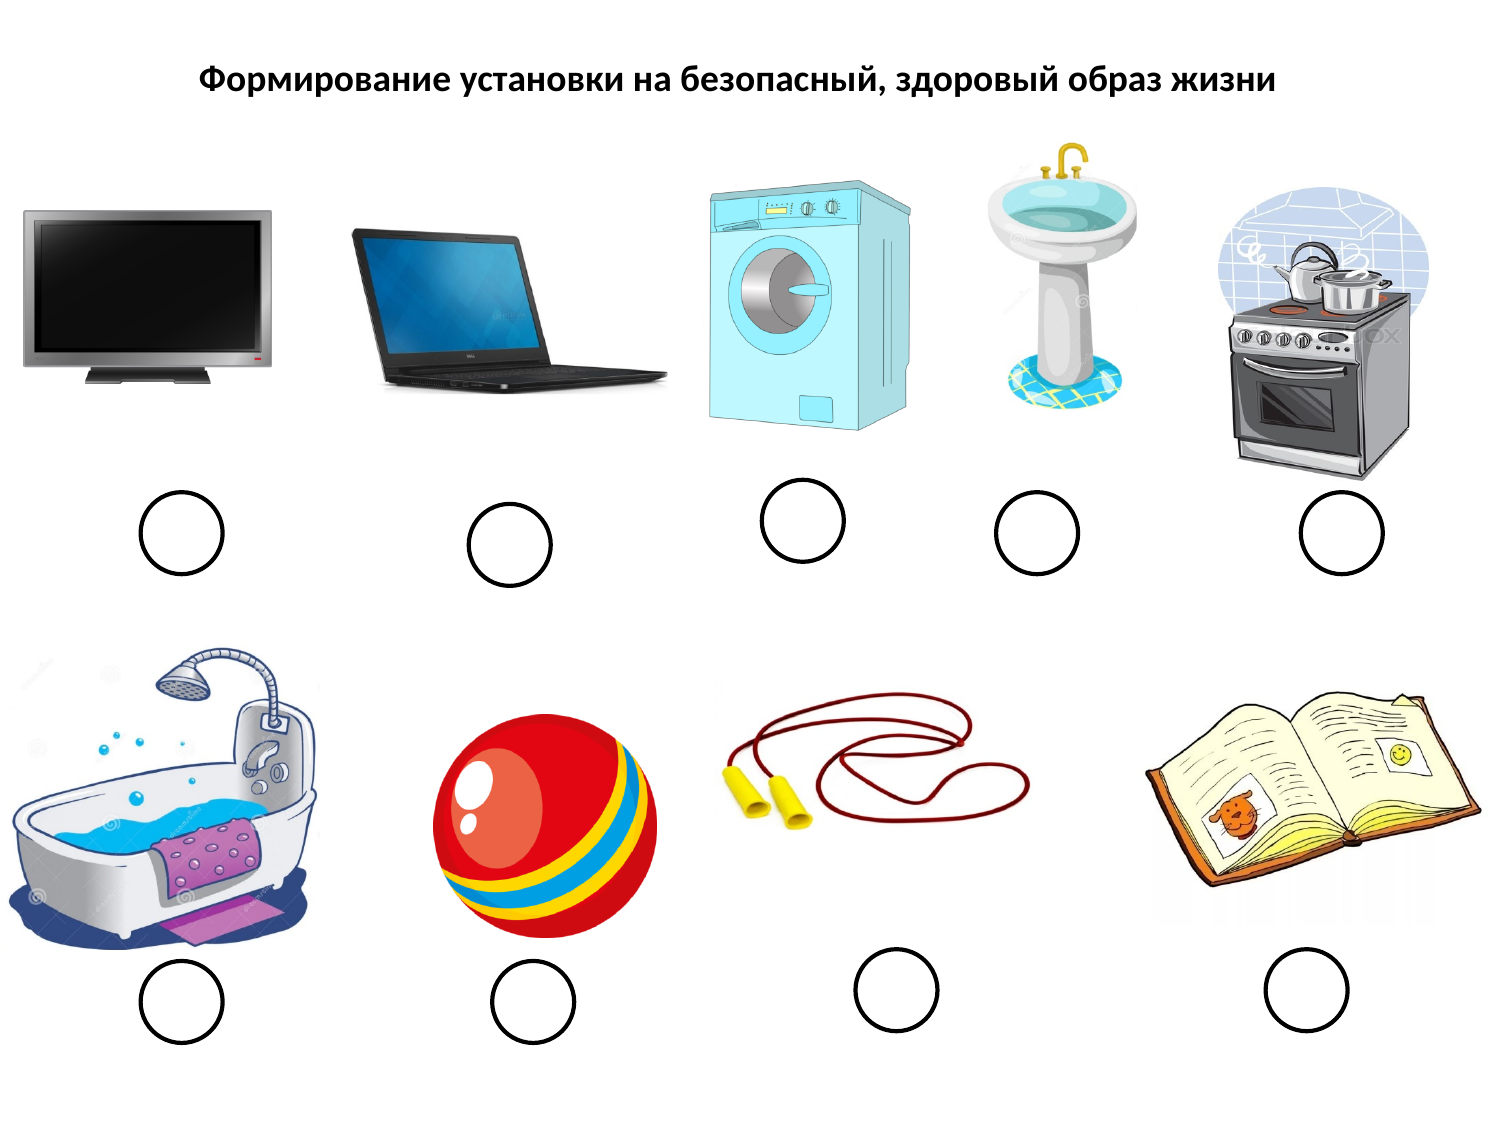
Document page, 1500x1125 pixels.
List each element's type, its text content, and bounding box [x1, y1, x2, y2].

text_box [993, 490, 1081, 577]
text_box Формирование установки на безопасный, здоровый образ жизни [46, 46, 1430, 107]
text_box [490, 958, 577, 1046]
picture [984, 140, 1137, 411]
text_box [466, 501, 553, 588]
picture [702, 163, 916, 434]
text_box [759, 477, 846, 564]
text_box [138, 958, 225, 1046]
picture [23, 210, 272, 385]
text_box [138, 490, 225, 577]
text_box [1263, 947, 1350, 1034]
picture [433, 714, 657, 938]
picture [1128, 632, 1500, 927]
picture [351, 187, 669, 434]
picture [1218, 187, 1430, 481]
picture [714, 609, 1037, 903]
text_box [853, 947, 940, 1034]
text_box [1298, 490, 1385, 577]
picture [0, 632, 321, 950]
